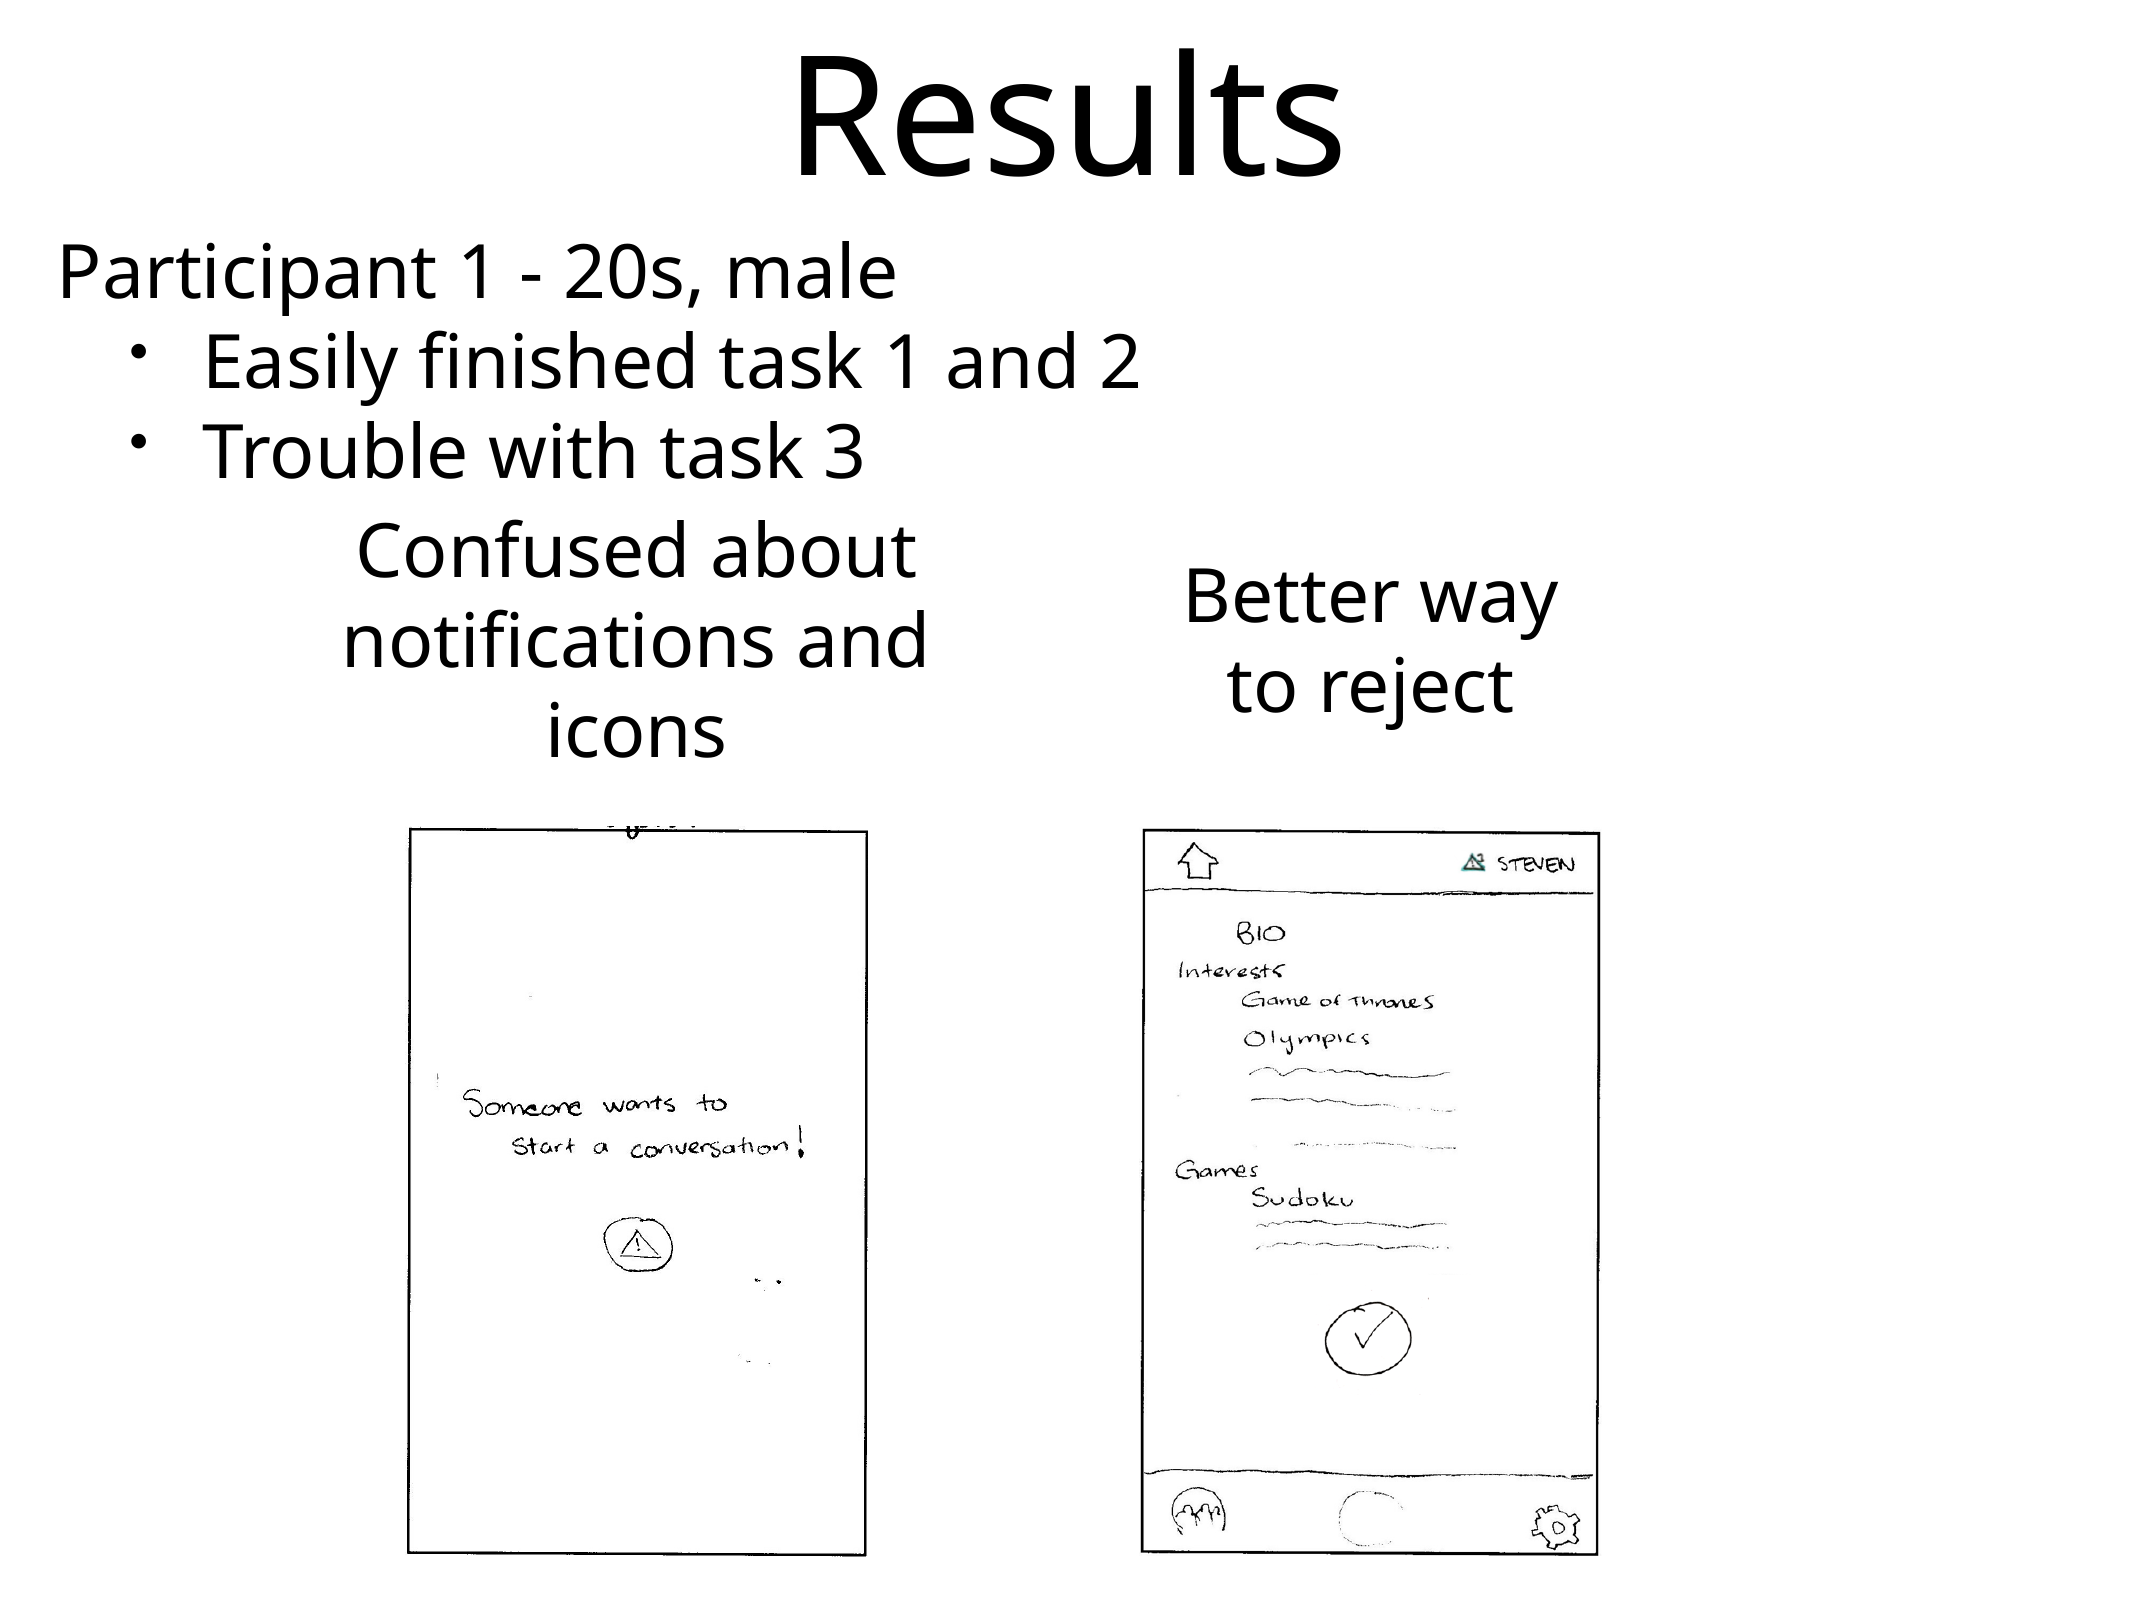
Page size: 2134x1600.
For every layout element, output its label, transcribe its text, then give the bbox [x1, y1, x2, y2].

picture [404, 826, 868, 1558]
text_box Participant 1 - 20s, male Easily finished task 1 and 2 Trouble with task 3 [48, 215, 1225, 502]
text_box Better way to reject [1159, 538, 1583, 736]
picture [1139, 827, 1602, 1557]
text_box Confused about notifications and icons [313, 493, 960, 781]
title Results [155, 0, 1978, 287]
